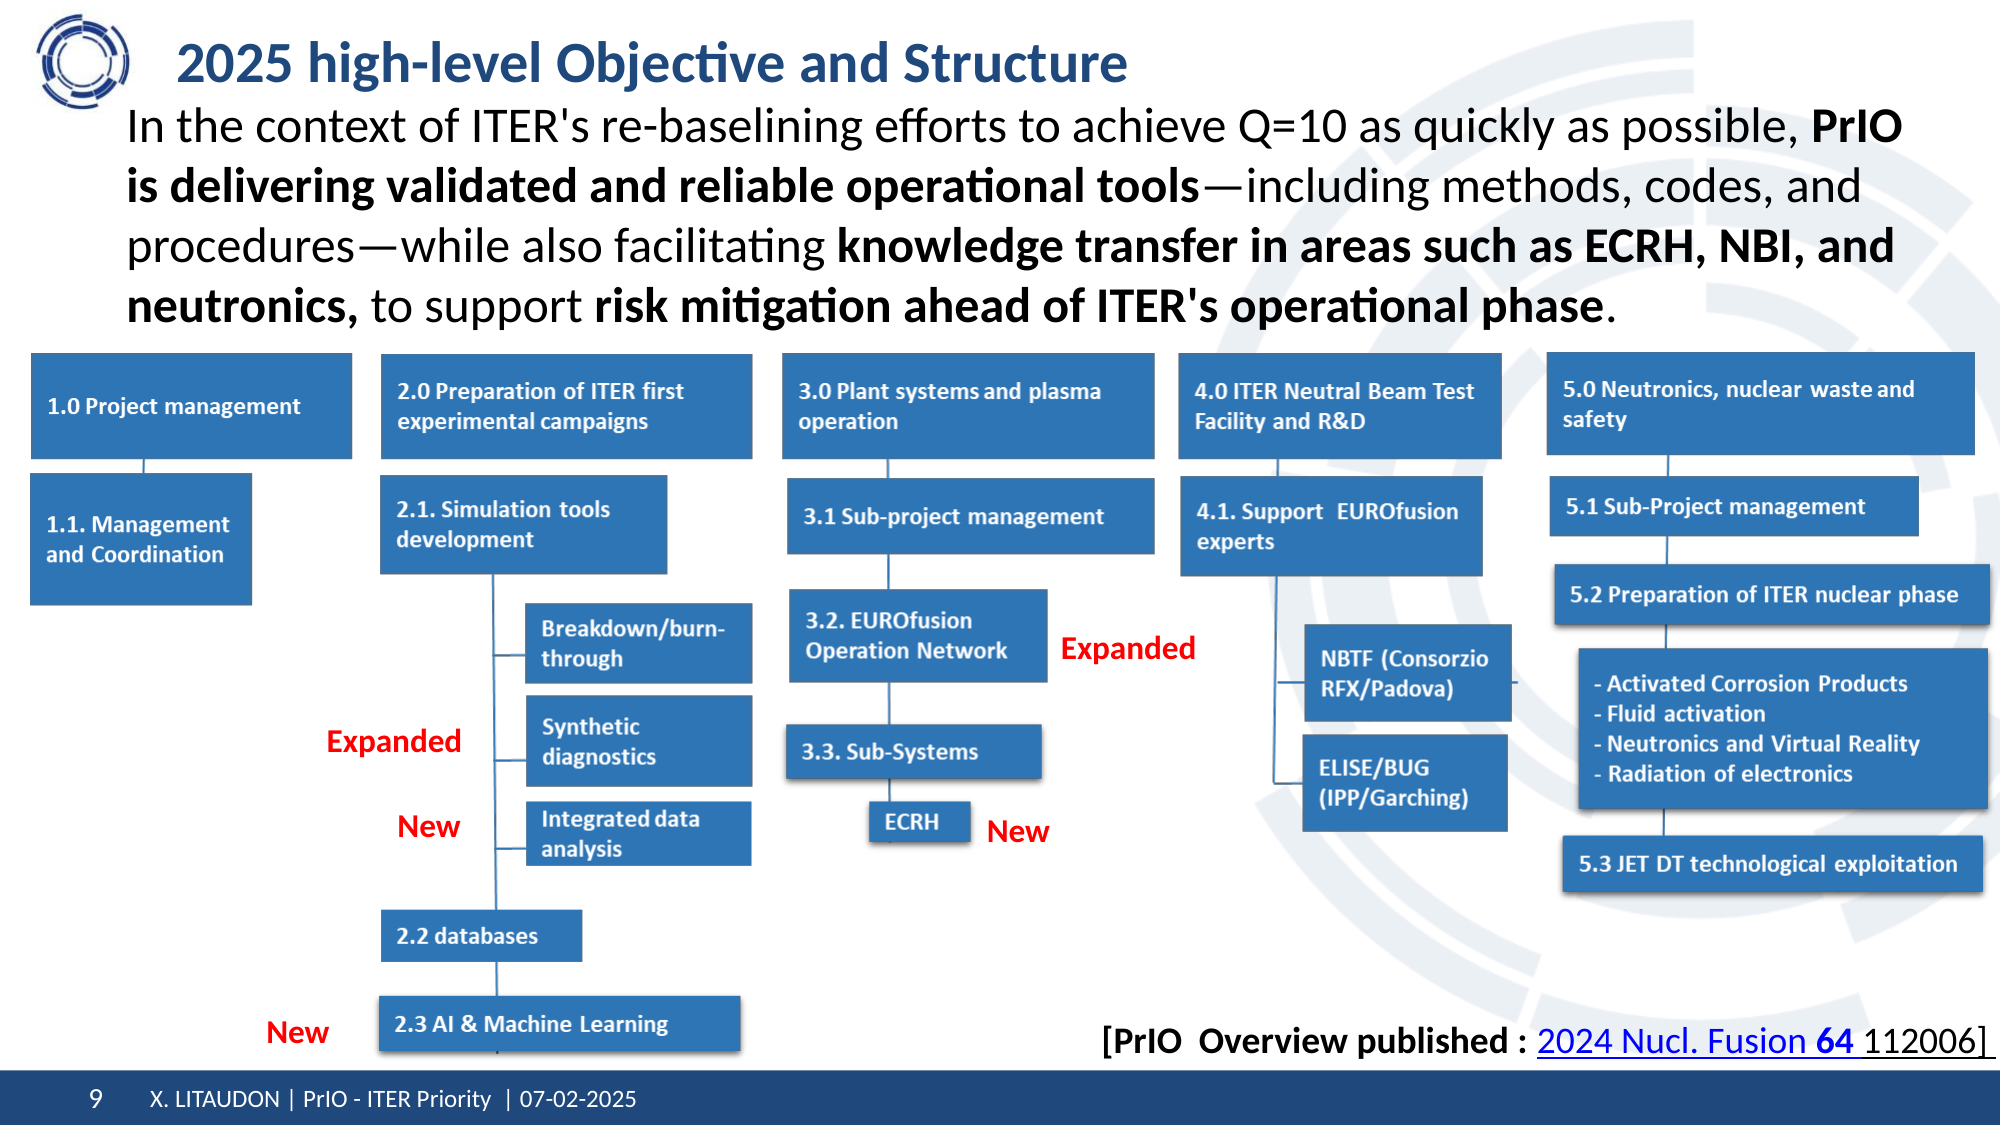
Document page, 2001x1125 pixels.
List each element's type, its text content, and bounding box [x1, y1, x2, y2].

picture [31, 9, 136, 114]
picture [30, 352, 2000, 1068]
text_box In the context of ITER's re-baselining efforts to achieve Q=10 as quickly as possible, PrIO is delivering validated and reliable operational tools—including methods, codes, and procedures—while also facilitating knowledge transfer in areas such as ECRH, NBI, and neutronics, to support risk mitigation ahead of ITER's operational phase. [111, 85, 1933, 325]
title 2025 high-level Objective and Structure [161, 31, 1712, 85]
footer X. LITAUDON | PrIO - ITER Priority | 07-02-2025 [135, 1078, 1610, 1125]
slide_number 9 [0, 1081, 119, 1114]
